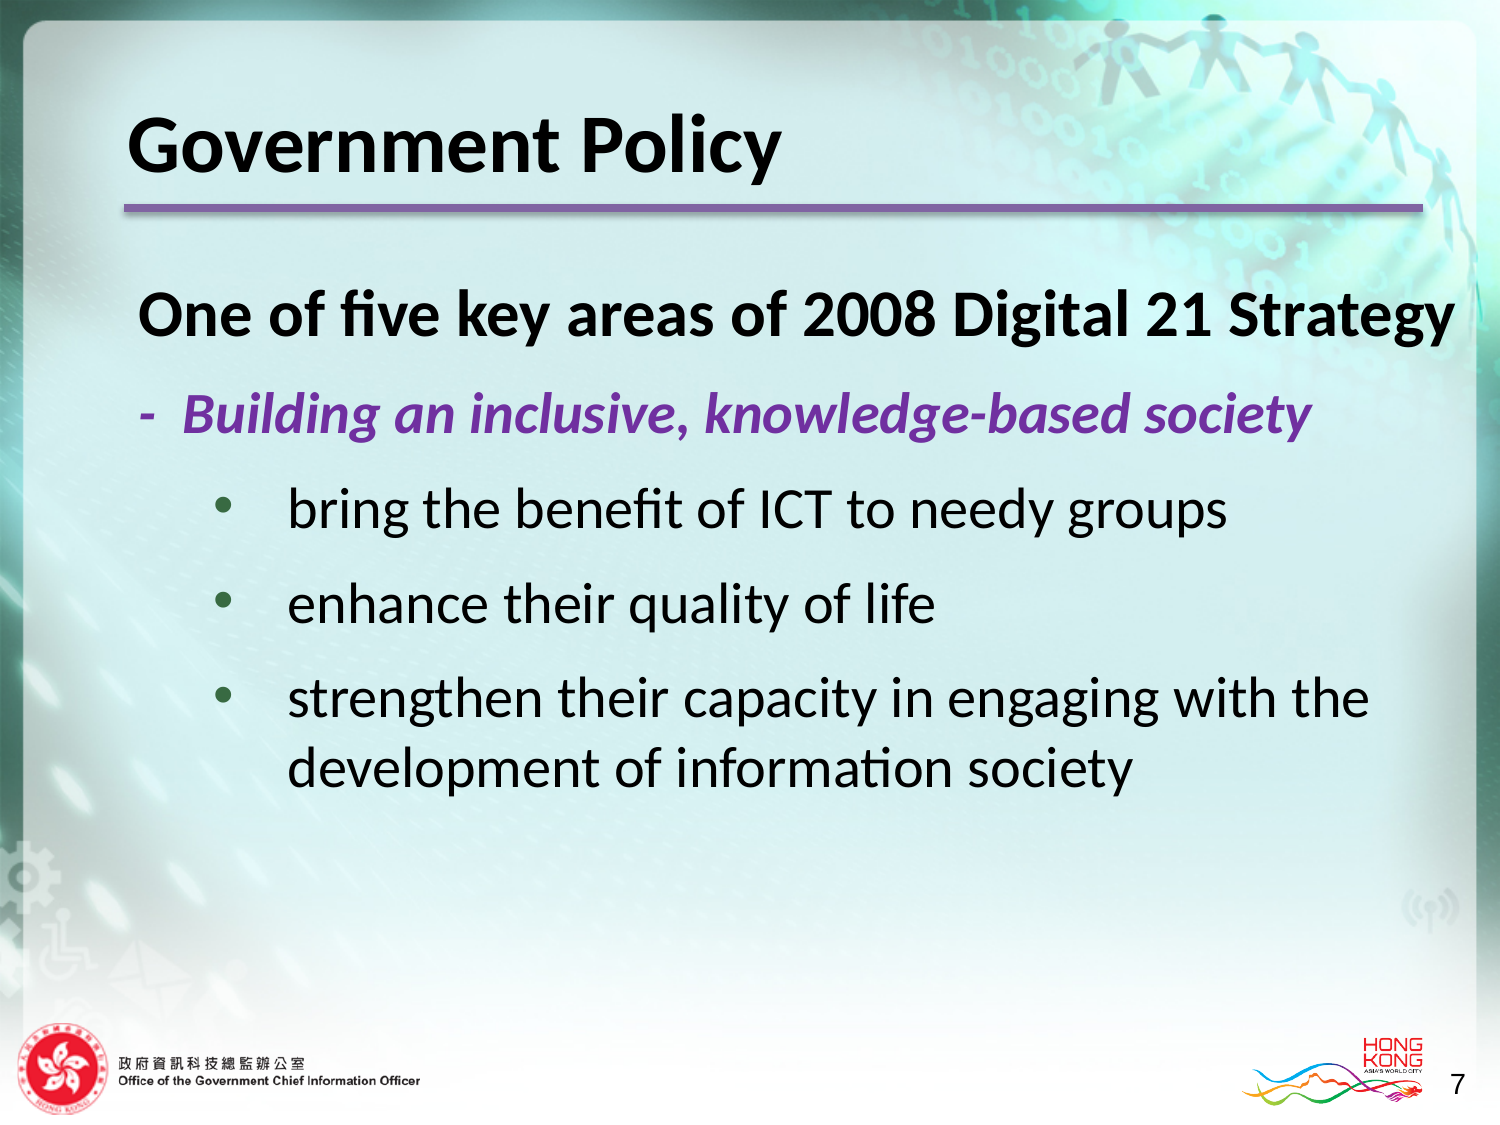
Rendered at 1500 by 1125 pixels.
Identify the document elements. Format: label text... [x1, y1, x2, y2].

picture [0, 0, 1500, 1125]
text_box Government Policy [112, 45, 1459, 233]
slide_number 7 [1435, 1057, 1500, 1118]
text_box One of five key areas of 2008 Digital 21 Strategy - Building an inclusive, knowledge-based society bring the benefit of ICT to needy groups enhance their quality of life strengthen their capacity in engaging with the development of information society [123, 262, 1500, 1005]
